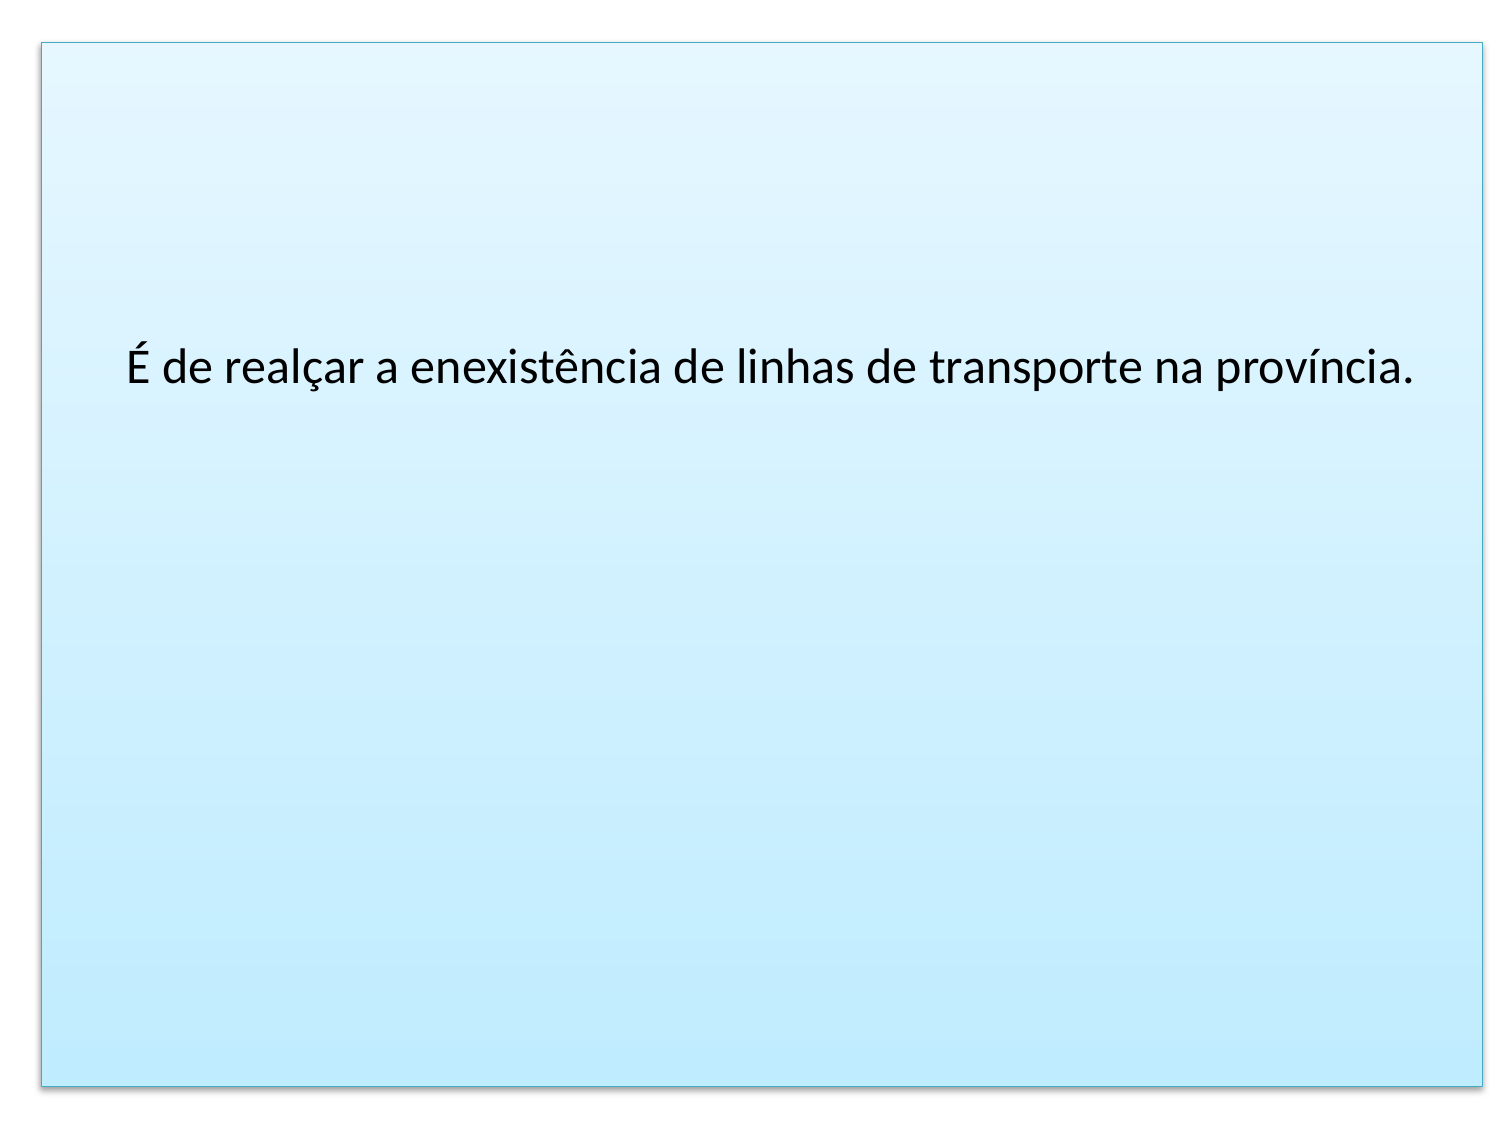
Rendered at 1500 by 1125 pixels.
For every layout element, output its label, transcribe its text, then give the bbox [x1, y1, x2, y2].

text_box [41, 42, 1483, 1087]
text_box [76, 9, 1424, 121]
text_box É de realçar a enexistência de linhas de transporte na província. [112, 326, 1435, 401]
